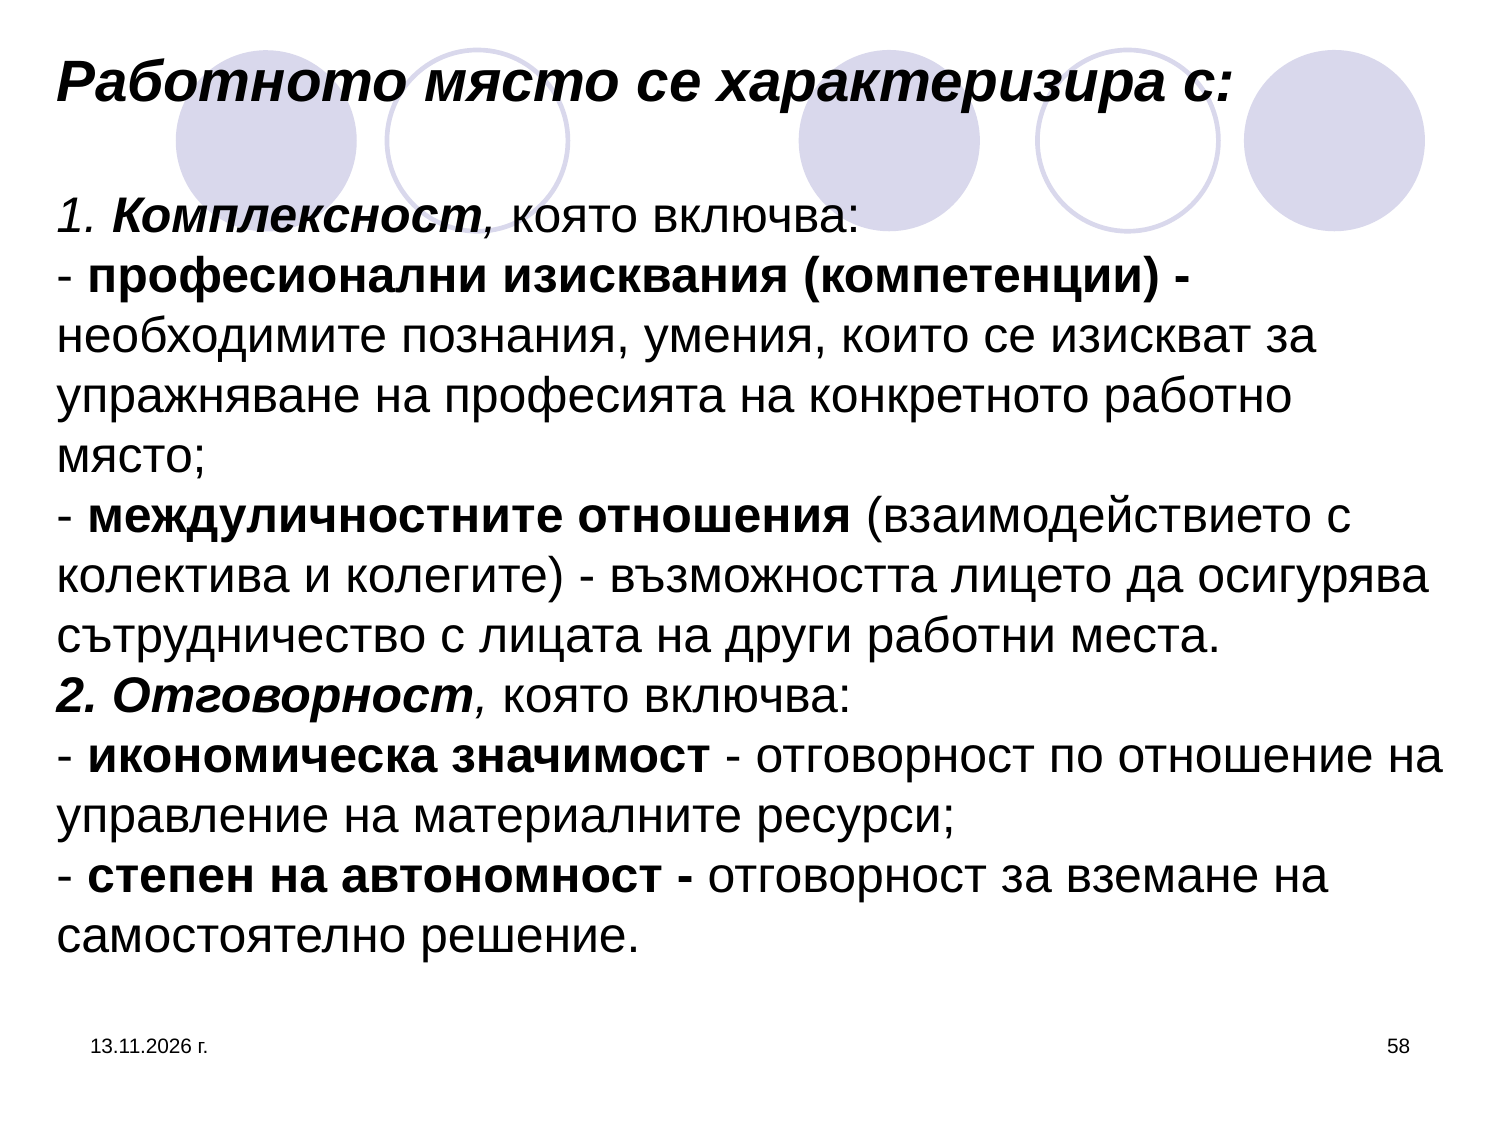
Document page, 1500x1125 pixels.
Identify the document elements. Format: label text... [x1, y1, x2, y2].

slide_number 58 [1074, 1025, 1425, 1100]
title Работното място се характеризира с: 1. Комплексност, която включва: - професионални изисквания (компетенции) - необходимите познания, умения, които се изискват за упражняване на професията на конкретното работно място; - междуличностните отношения (взаимодействието с колектива и колегите) - възможността лицето да осигурява сътрудничество с лицата на други работни места. 2. Отговорност, която включва: - икономическа значимост - отговорност по отношение на управление на материалните ресурси; - степен на автономност - отговорност за вземане на самостоятелно решение. [41, 30, 1459, 1035]
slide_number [75, 1025, 425, 1100]
